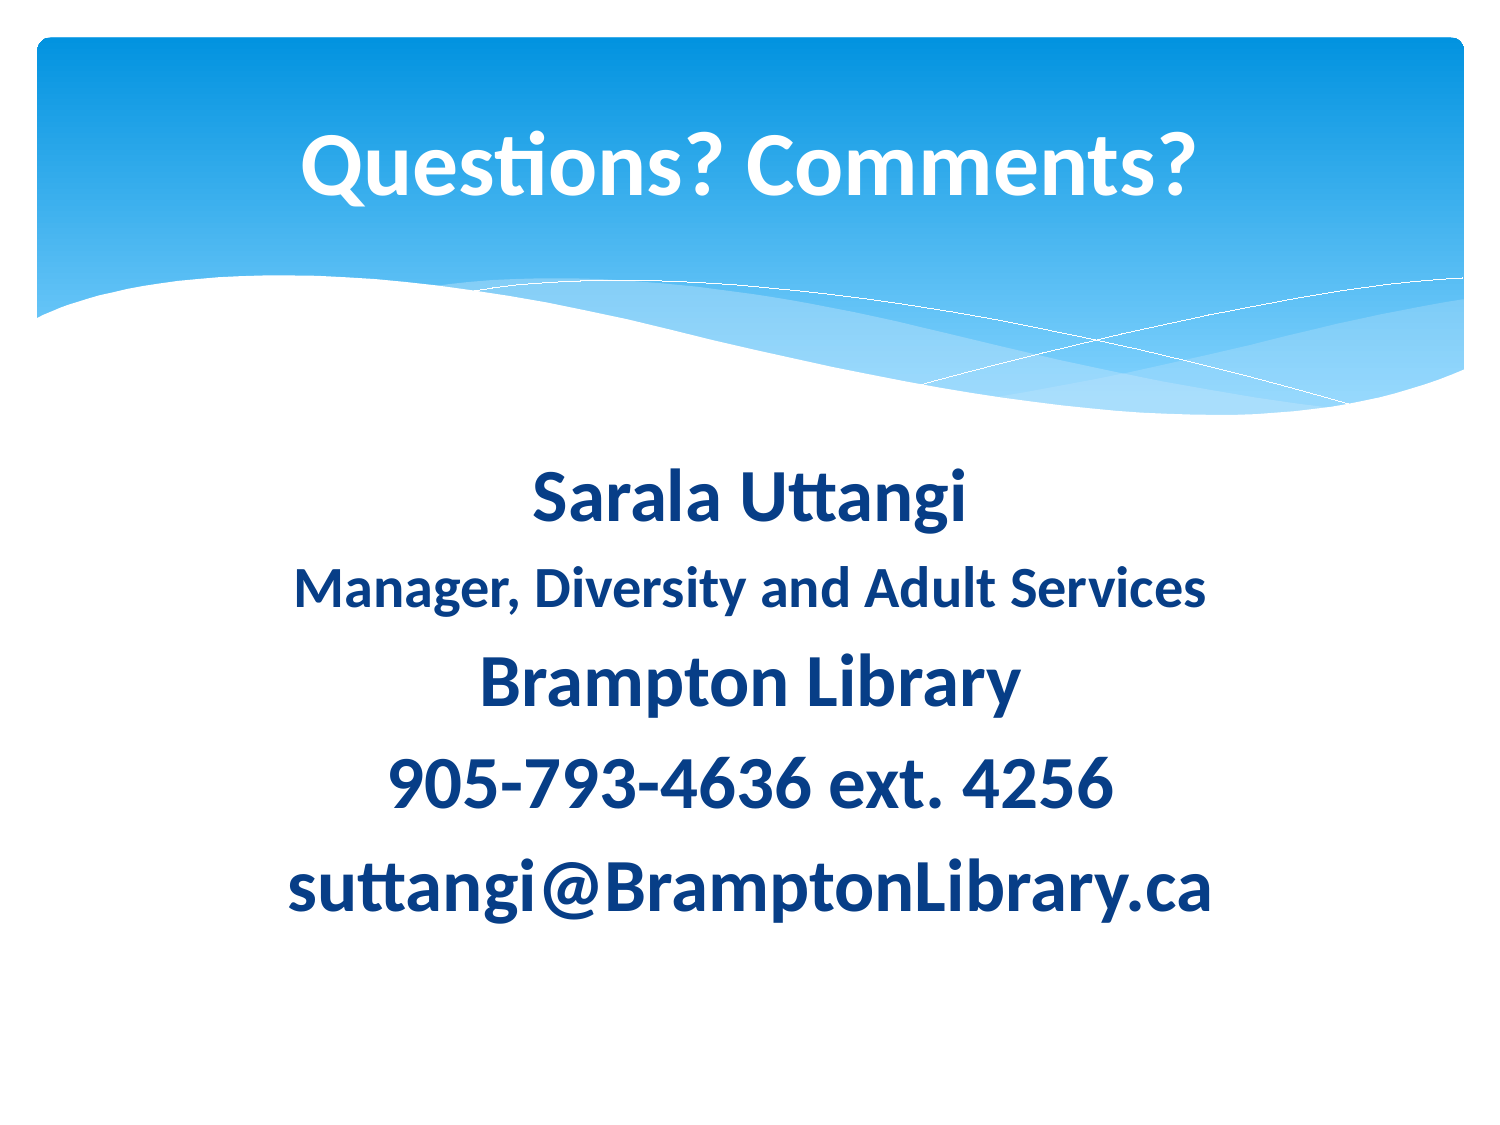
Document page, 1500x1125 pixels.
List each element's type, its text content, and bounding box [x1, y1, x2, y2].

list Sarala Uttangi Manager, Diversity and Adult Services Brampton Library 905-793-4636 ext. 4256 suttangi@BramptonLibrary.ca [143, 438, 1359, 1005]
title Questions? Comments? [75, 55, 1425, 261]
